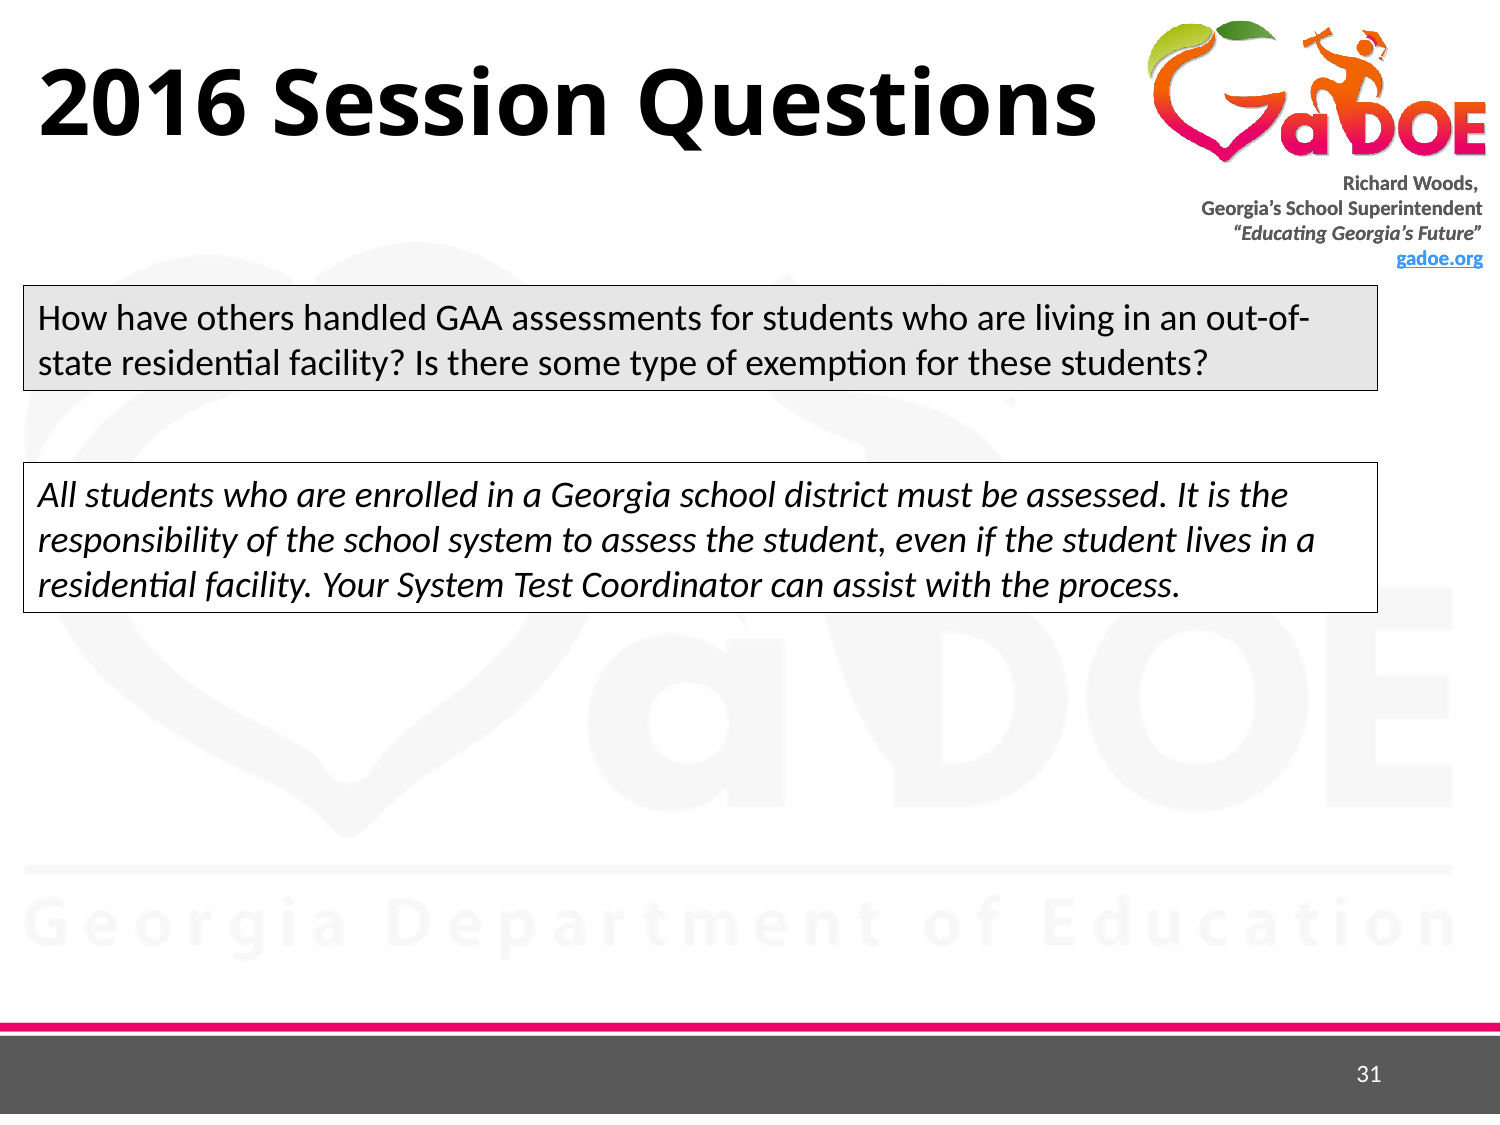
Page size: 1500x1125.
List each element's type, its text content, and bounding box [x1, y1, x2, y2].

picture [1135, 8, 1499, 164]
slide_number 31 [1059, 1042, 1397, 1103]
text_box All students who are enrolled in a Georgia school district must be assessed. It is the responsibility of the school system to assess the student, even if the student lives in a residential facility. Your System Test Coordinator can assist with the process. [23, 462, 1378, 613]
title 2016 Session Questions [23, 34, 1136, 178]
text_box How have others handled GAA assessments for students who are living in an out-of-state residential facility? Is there some type of exemption for these students? [23, 285, 1378, 391]
picture [19, 235, 1473, 980]
